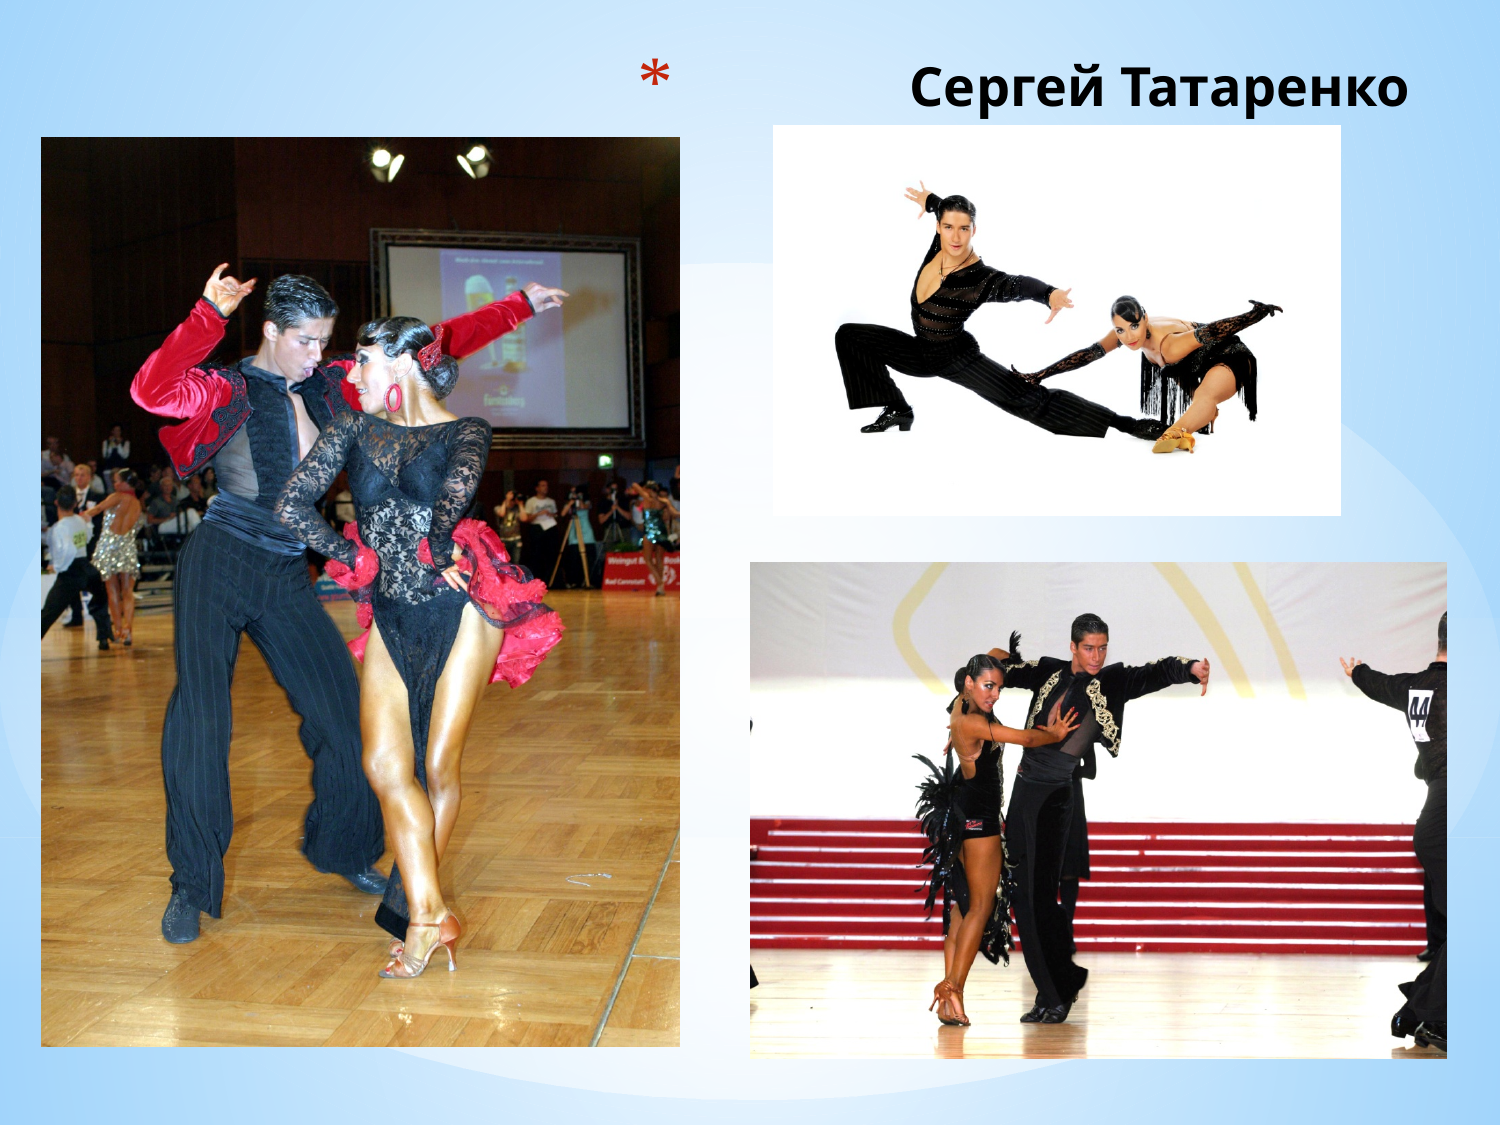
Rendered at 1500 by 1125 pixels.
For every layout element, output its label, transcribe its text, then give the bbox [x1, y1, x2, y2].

picture [749, 562, 1448, 1059]
title Сергей Татаренко [75, 45, 1425, 126]
picture [773, 125, 1341, 516]
picture [41, 136, 680, 1047]
